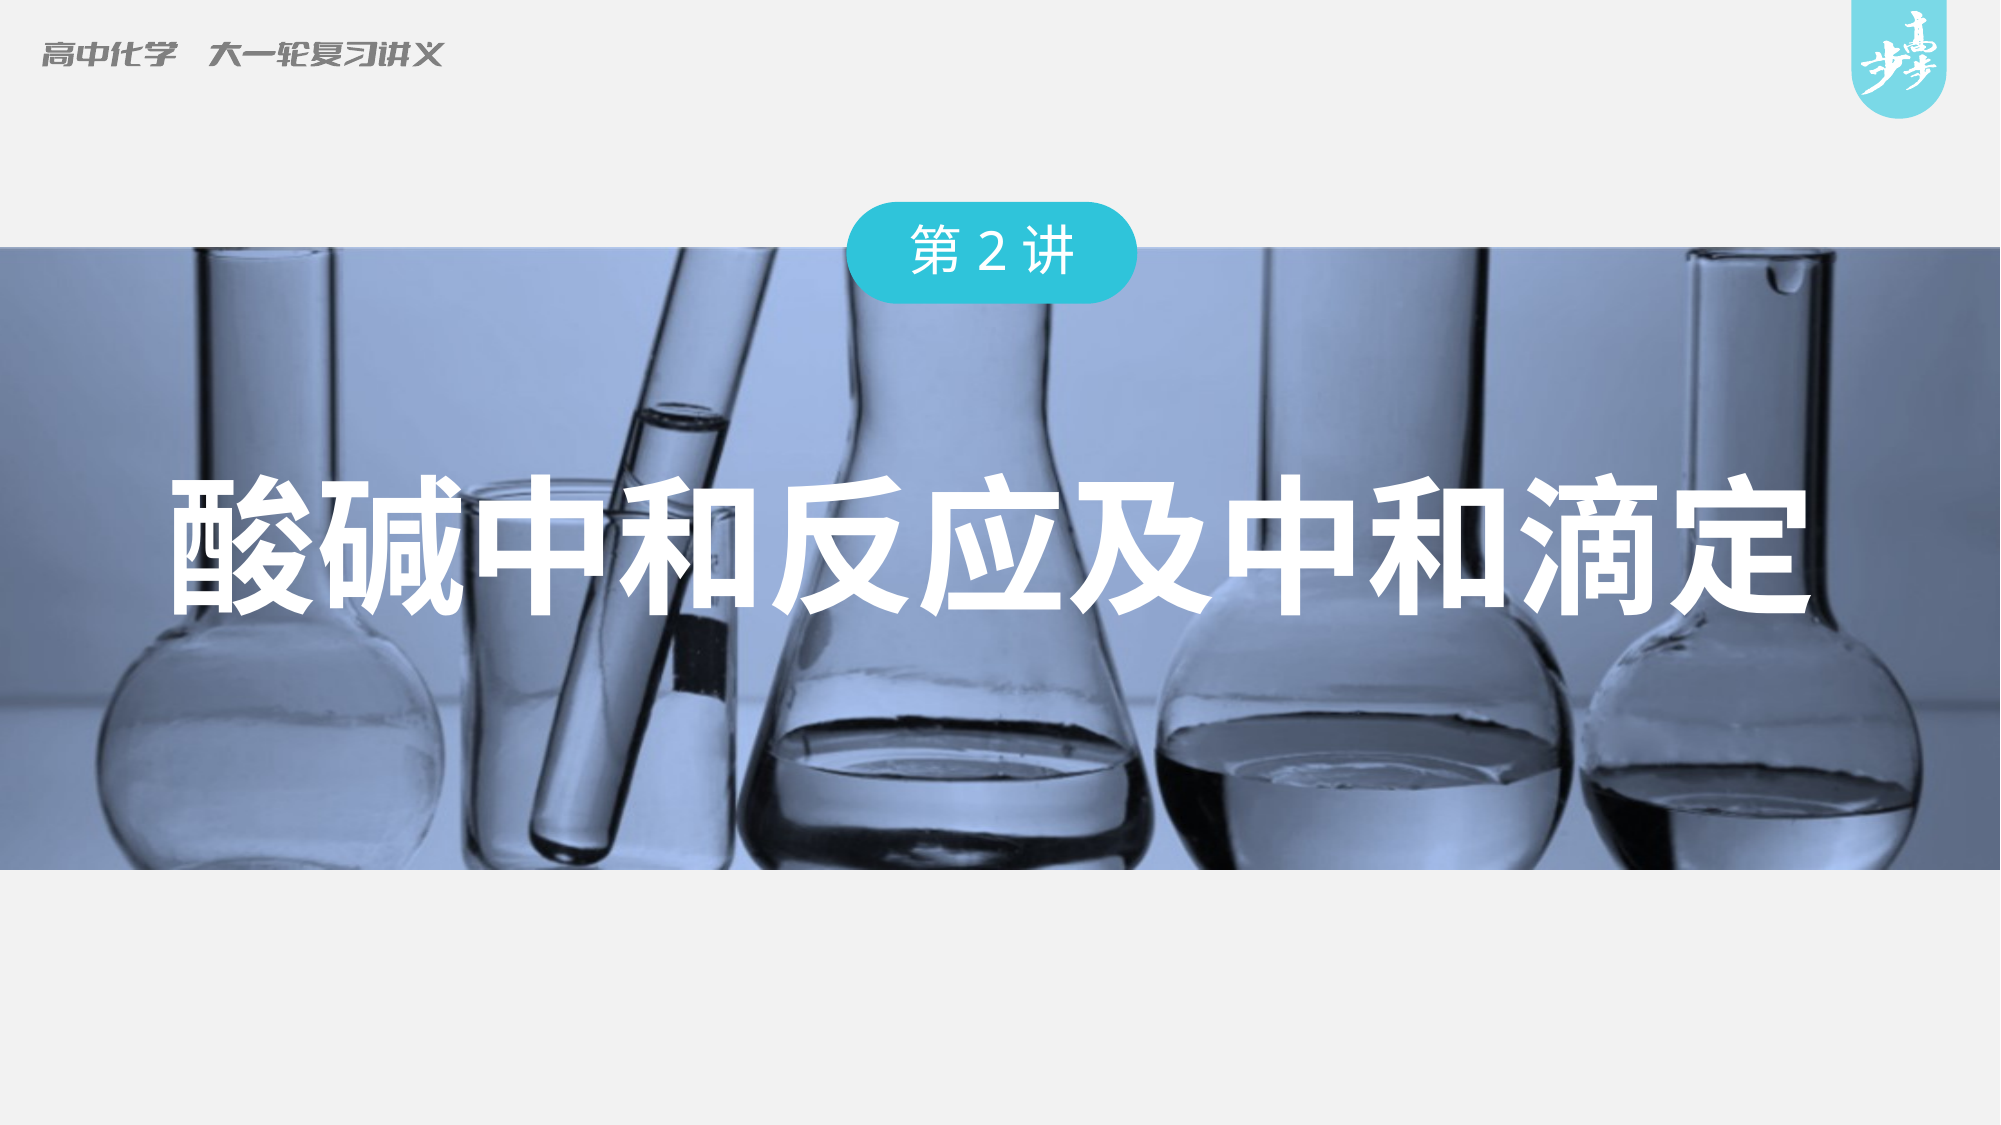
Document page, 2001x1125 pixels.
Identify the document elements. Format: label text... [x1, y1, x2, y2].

text_box [110, 41, 144, 67]
picture [0, 247, 2000, 870]
text_box [1850, 0, 1948, 120]
text_box [76, 41, 110, 67]
text_box [310, 41, 344, 67]
text_box [242, 51, 276, 56]
text_box [208, 41, 242, 67]
text_box [1861, 10, 1937, 95]
text_box [344, 54, 364, 66]
text_box [42, 41, 76, 67]
text_box 第2讲 [846, 201, 1137, 247]
text_box [346, 41, 411, 67]
text_box [412, 41, 446, 67]
text_box [144, 41, 178, 67]
text_box [276, 41, 310, 67]
